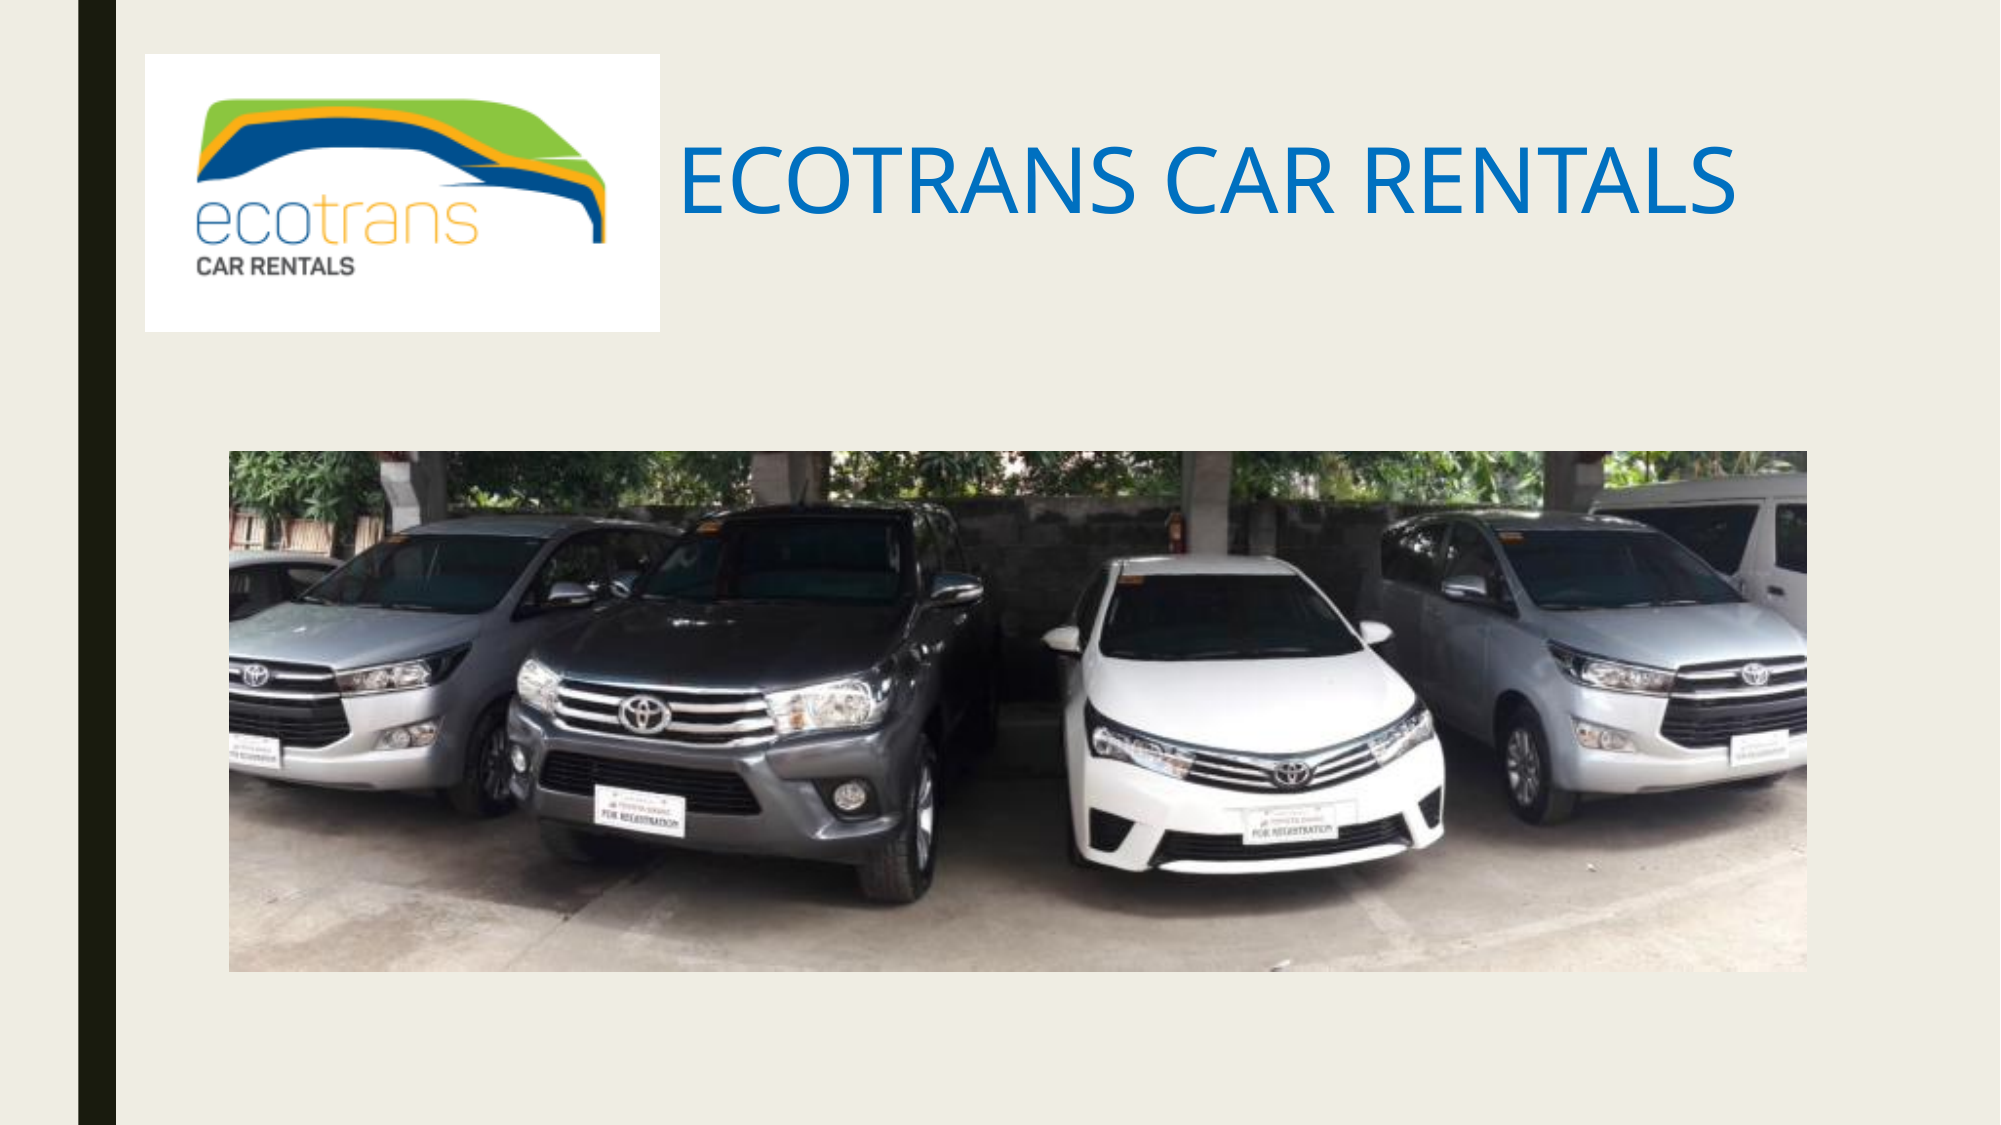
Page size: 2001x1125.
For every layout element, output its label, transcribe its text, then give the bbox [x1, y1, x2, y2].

title ECOTRANS CAR RENTALS [661, 128, 2000, 372]
picture [145, 54, 660, 332]
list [229, 451, 1807, 972]
